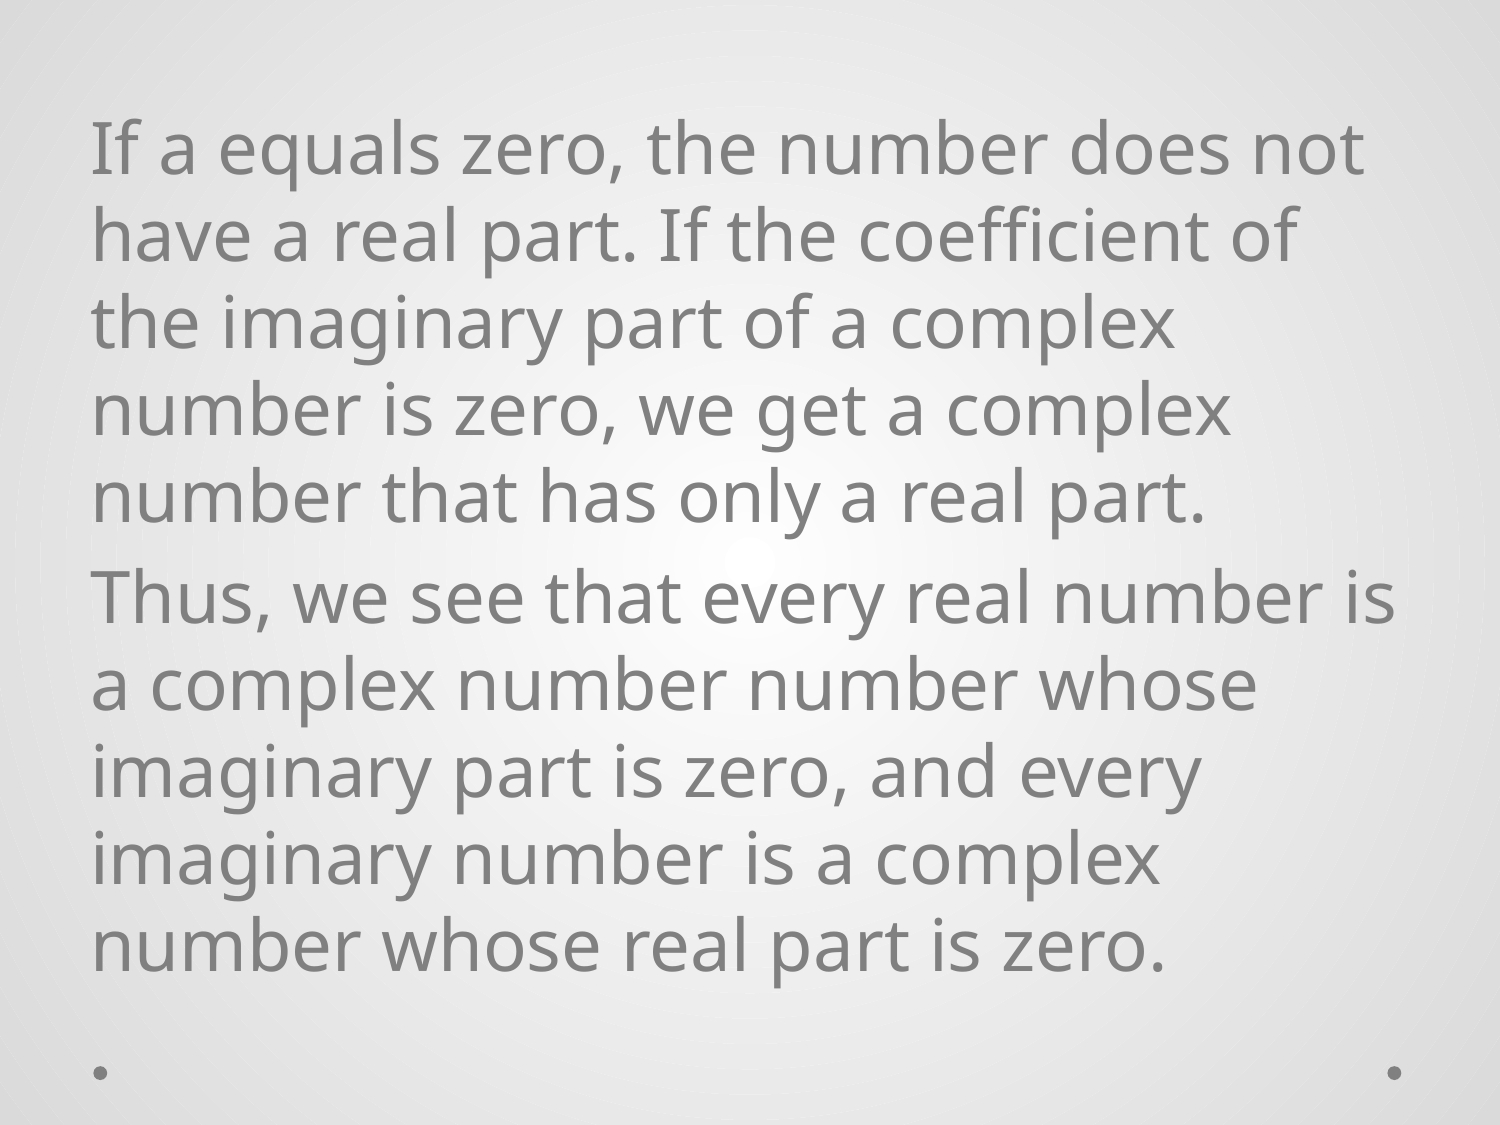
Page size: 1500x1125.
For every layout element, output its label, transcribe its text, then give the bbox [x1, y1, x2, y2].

list If a equals zero, the number does not have a real part. If the coefficient of the imaginary part of a complex number is zero, we get a complex number that has only a real part. Thus, we see that every real number is a complex number number whose imaginary part is zero, and every imaginary number is a complex number whose real part is zero. [75, 95, 1425, 1005]
